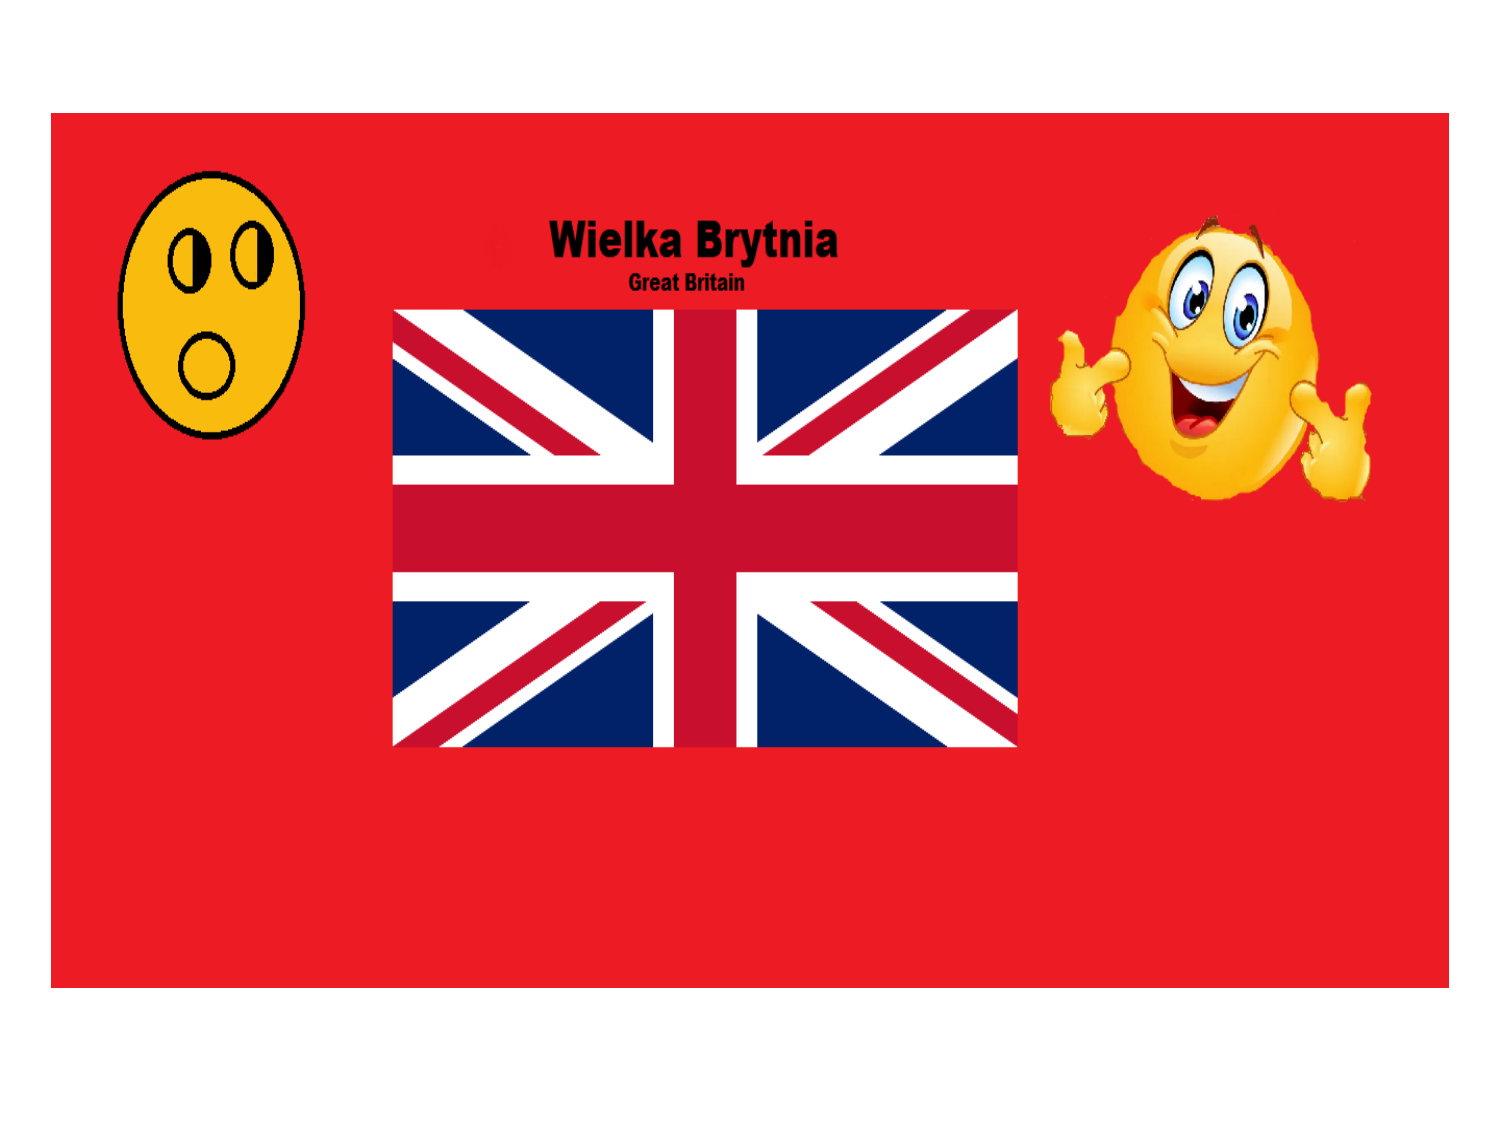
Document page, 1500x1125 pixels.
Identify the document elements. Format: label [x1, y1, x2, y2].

picture [50, 113, 1450, 988]
